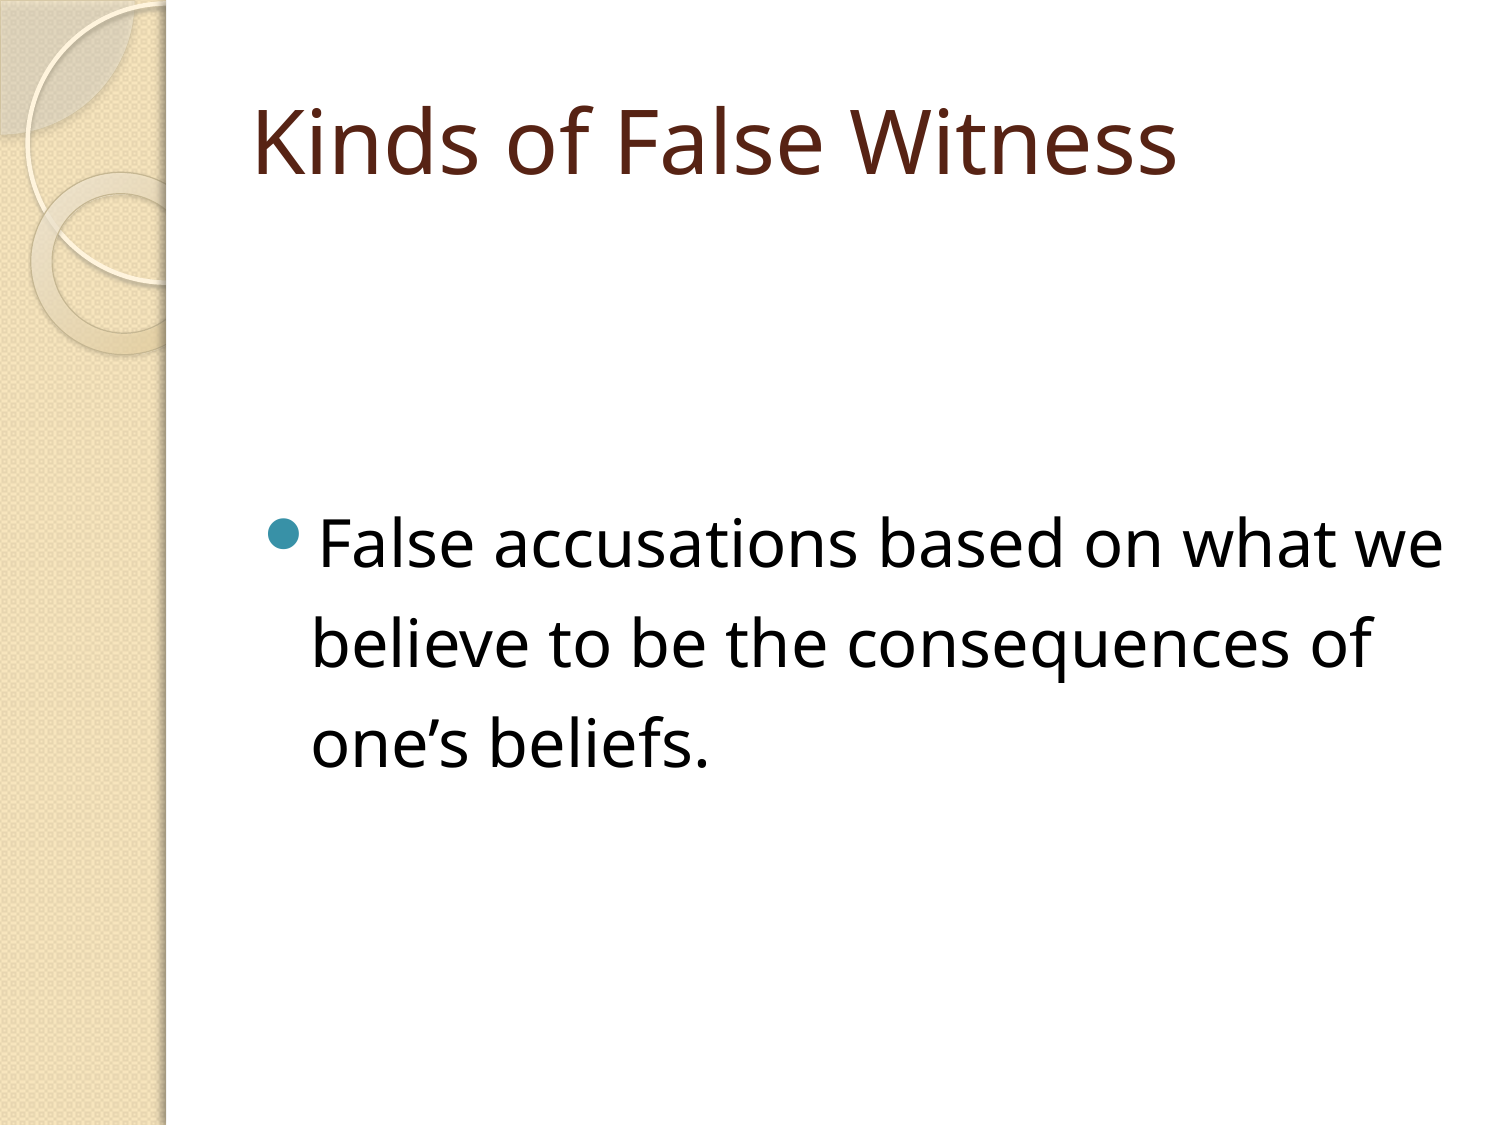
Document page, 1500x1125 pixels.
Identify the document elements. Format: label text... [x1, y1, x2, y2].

title Kinds of False Witness [235, 45, 1466, 233]
list False accusations based on what we believe to be the consequences of one’s beliefs. [235, 237, 1466, 1025]
